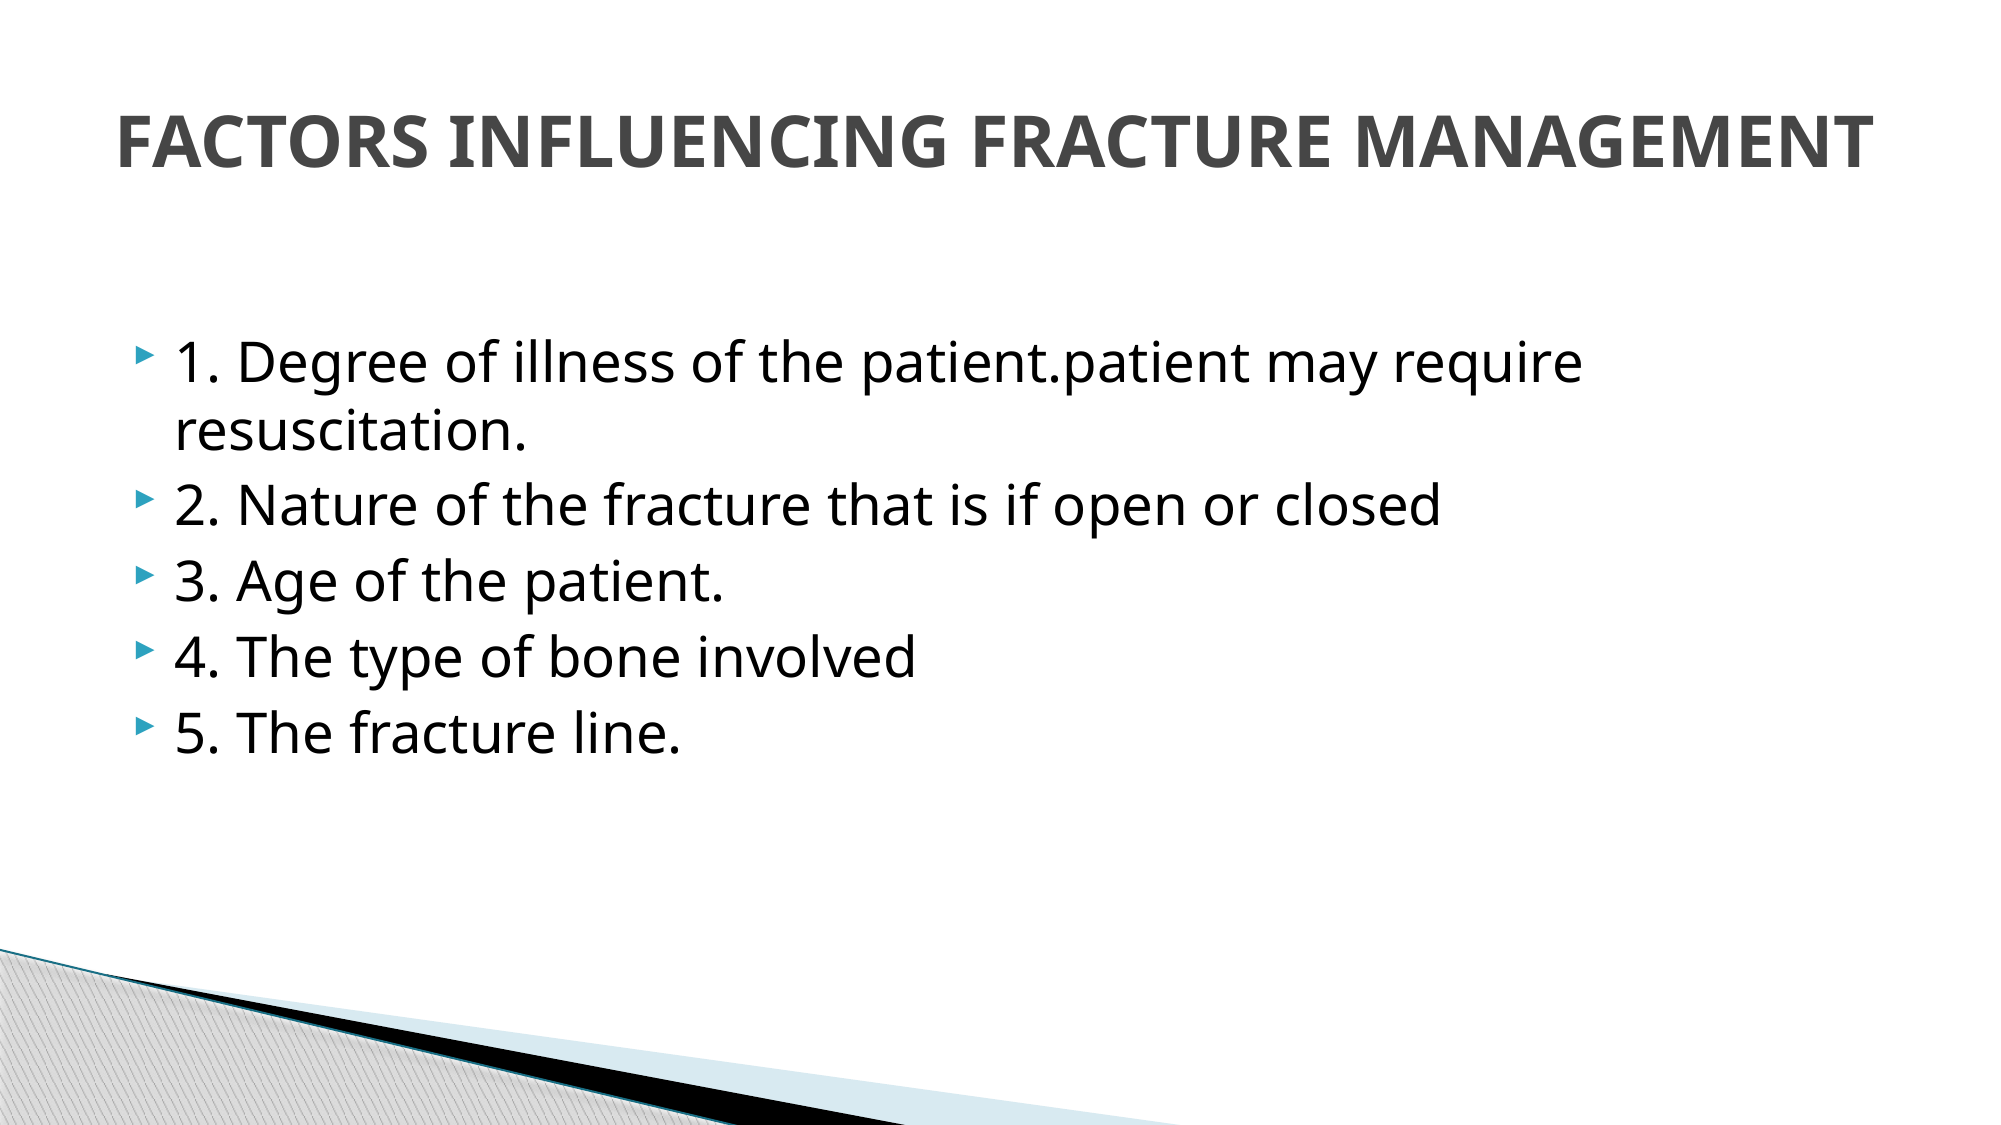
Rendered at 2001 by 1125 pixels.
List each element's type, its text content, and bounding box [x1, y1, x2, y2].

list 1. Degree of illness of the patient.patient may require resuscitation. 2. Nature of the fracture that is if open or closed 3. Age of the patient. 4. The type of bone involved 5. The fracture line. [99, 243, 1900, 986]
title FACTORS INFLUENCING FRACTURE MANAGEMENT [99, 45, 1900, 233]
